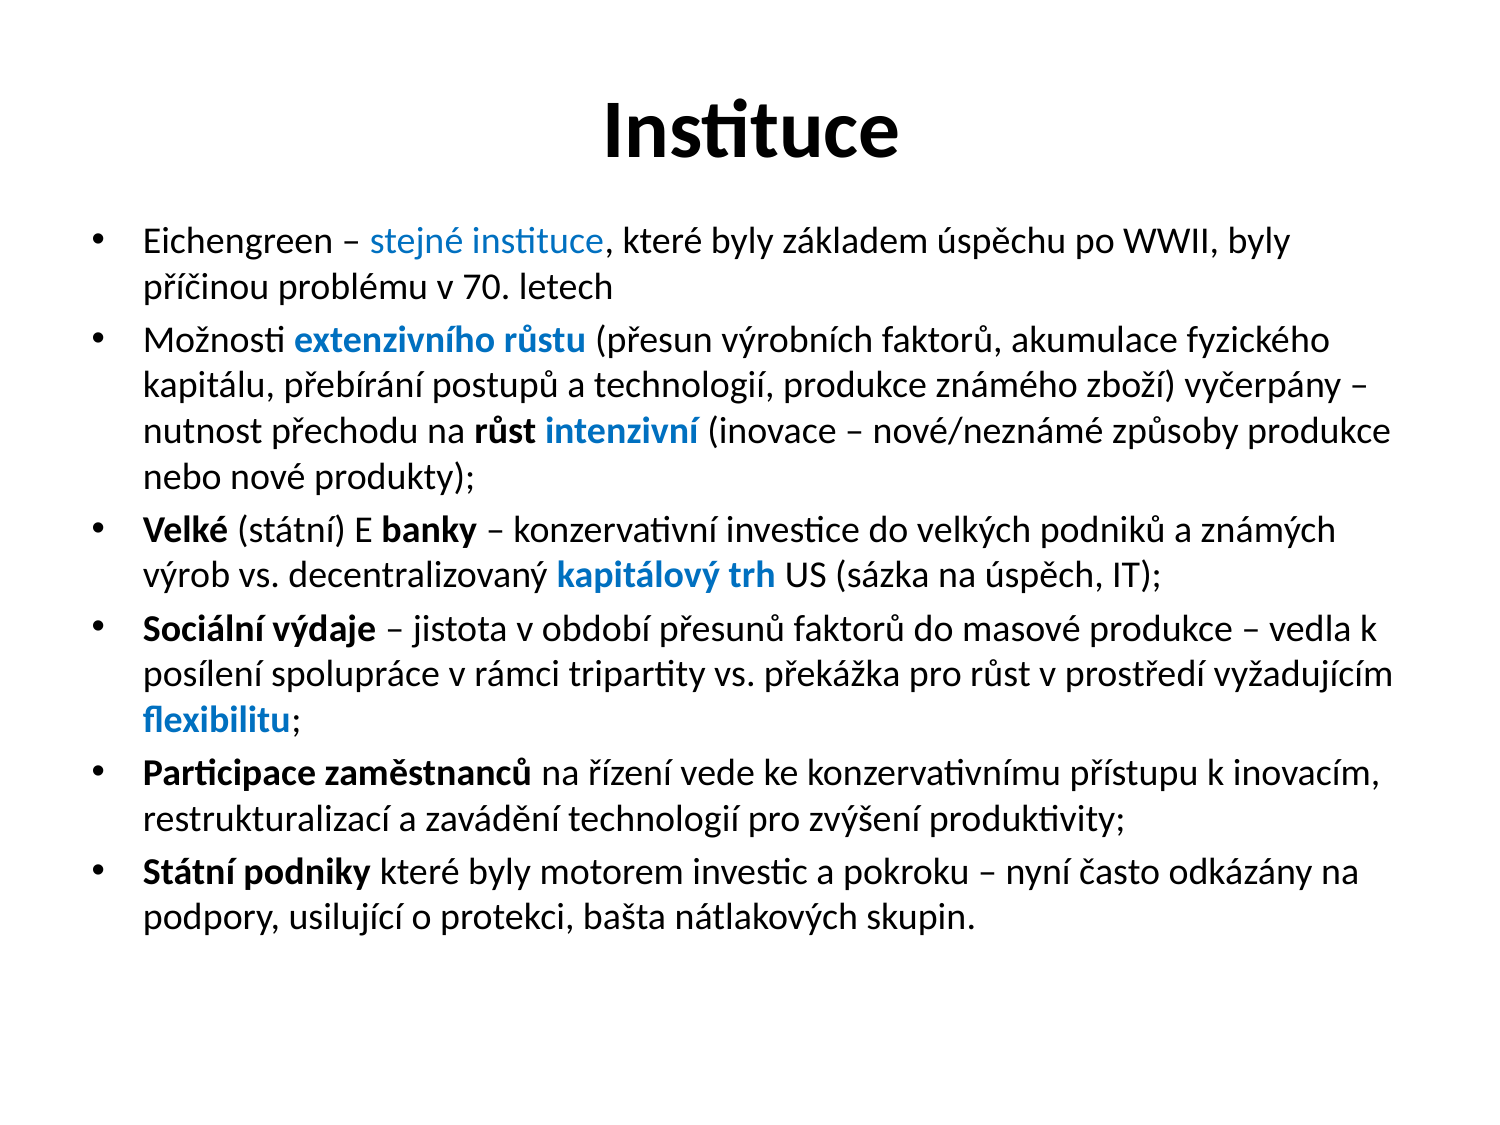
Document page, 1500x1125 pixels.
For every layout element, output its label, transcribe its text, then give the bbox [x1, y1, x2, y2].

list Eichengreen – stejné instituce, které byly základem úspěchu po WWII, byly příčinou problému v 70. letech Možnosti extenzivního růstu (přesun výrobních faktorů, akumulace fyzického kapitálu, přebírání postupů a technologií, produkce známého zboží) vyčerpány – nutnost přechodu na růst intenzivní (inovace – nové/neznámé způsoby produkce nebo nové produkty); Velké (státní) E banky – konzervativní investice do velkých podniků a známých výrob vs. decentralizovaný kapitálový trh US (sázka na úspěch, IT); Sociální výdaje – jistota v období přesunů faktorů do masové produkce – vedla k posílení spolupráce v rámci tripartity vs. překážka pro růst v prostředí vyžadujícím flexibilitu; Participace zaměstnanců na řízení vede ke konzervativnímu přístupu k inovacím, restrukturalizací a zavádění technologií pro zvýšení produktivity; Státní podniky které byly motorem investic a pokroku – nyní často odkázány na podpory, usilující o protekci, bašta nátlakových skupin. [76, 208, 1427, 951]
title Instituce [76, 30, 1427, 208]
